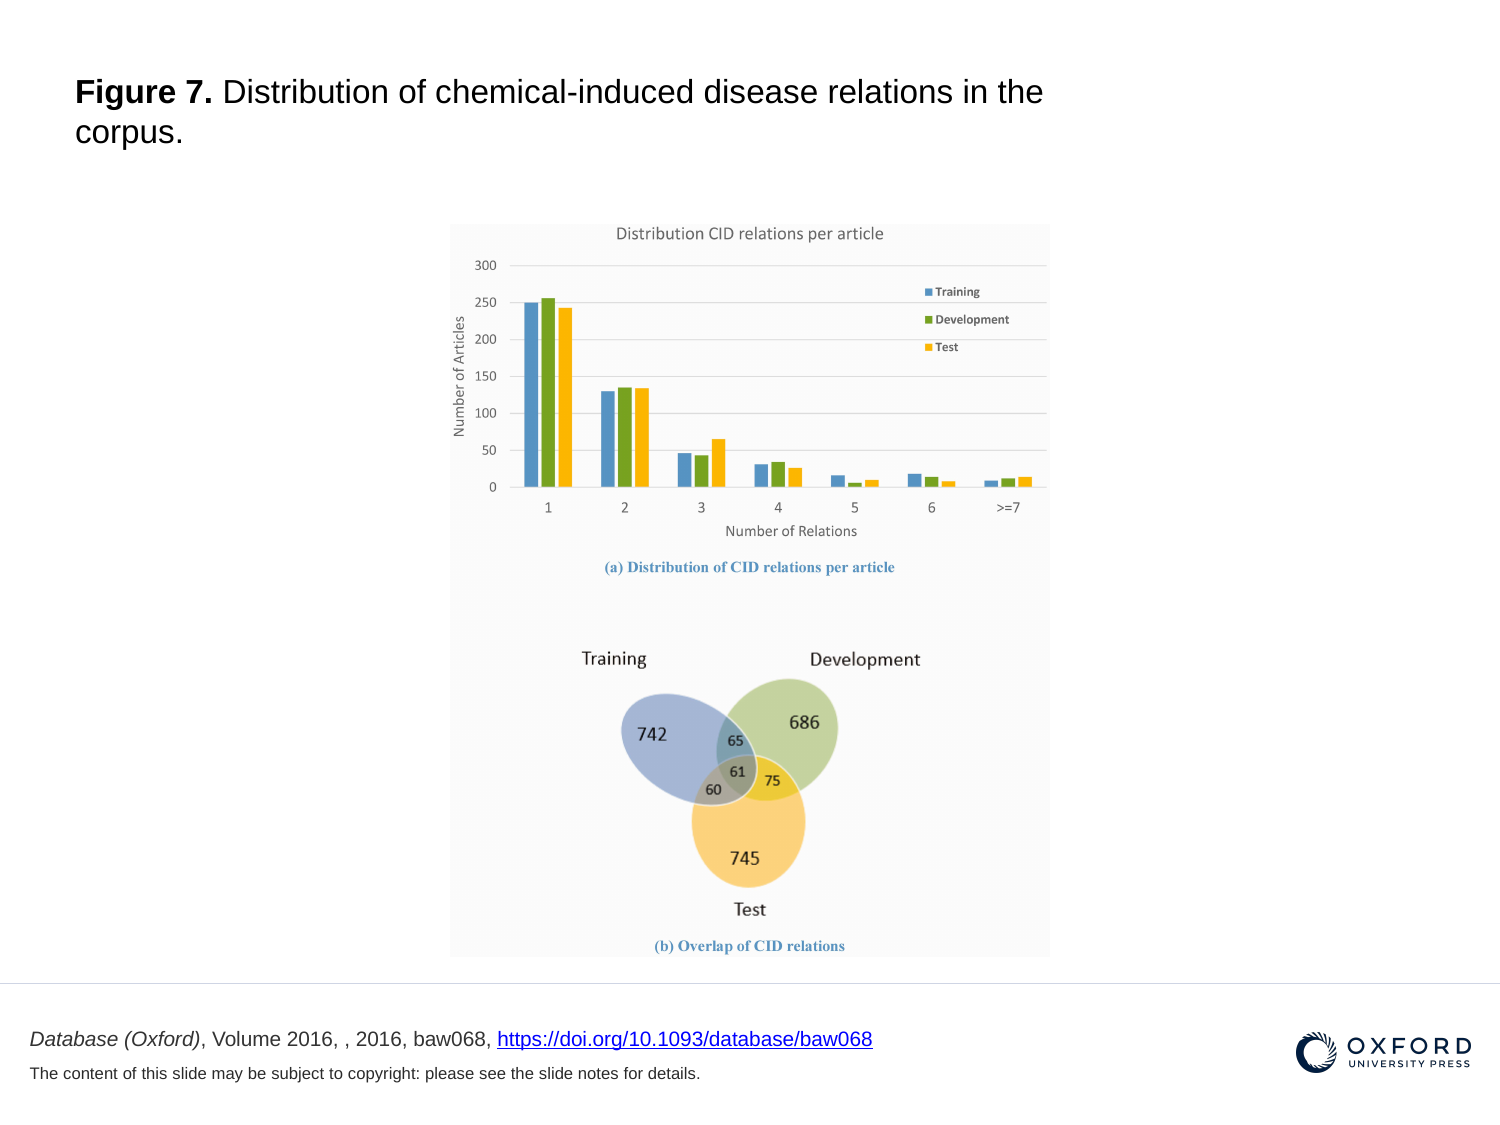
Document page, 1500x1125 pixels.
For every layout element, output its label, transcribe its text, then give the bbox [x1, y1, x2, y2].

picture [1296, 1032, 1471, 1073]
title Figure 7. Distribution of chemical-induced disease relations in the corpus. [75, 69, 1078, 171]
footer Database (Oxford), Volume 2016, , 2016, baw068, https://doi.org/10.1093/database/baw068 The content of this slide may be subject to copyright: please see the slide notes for details. [0, 983, 1260, 1125]
picture [449, 224, 1050, 957]
